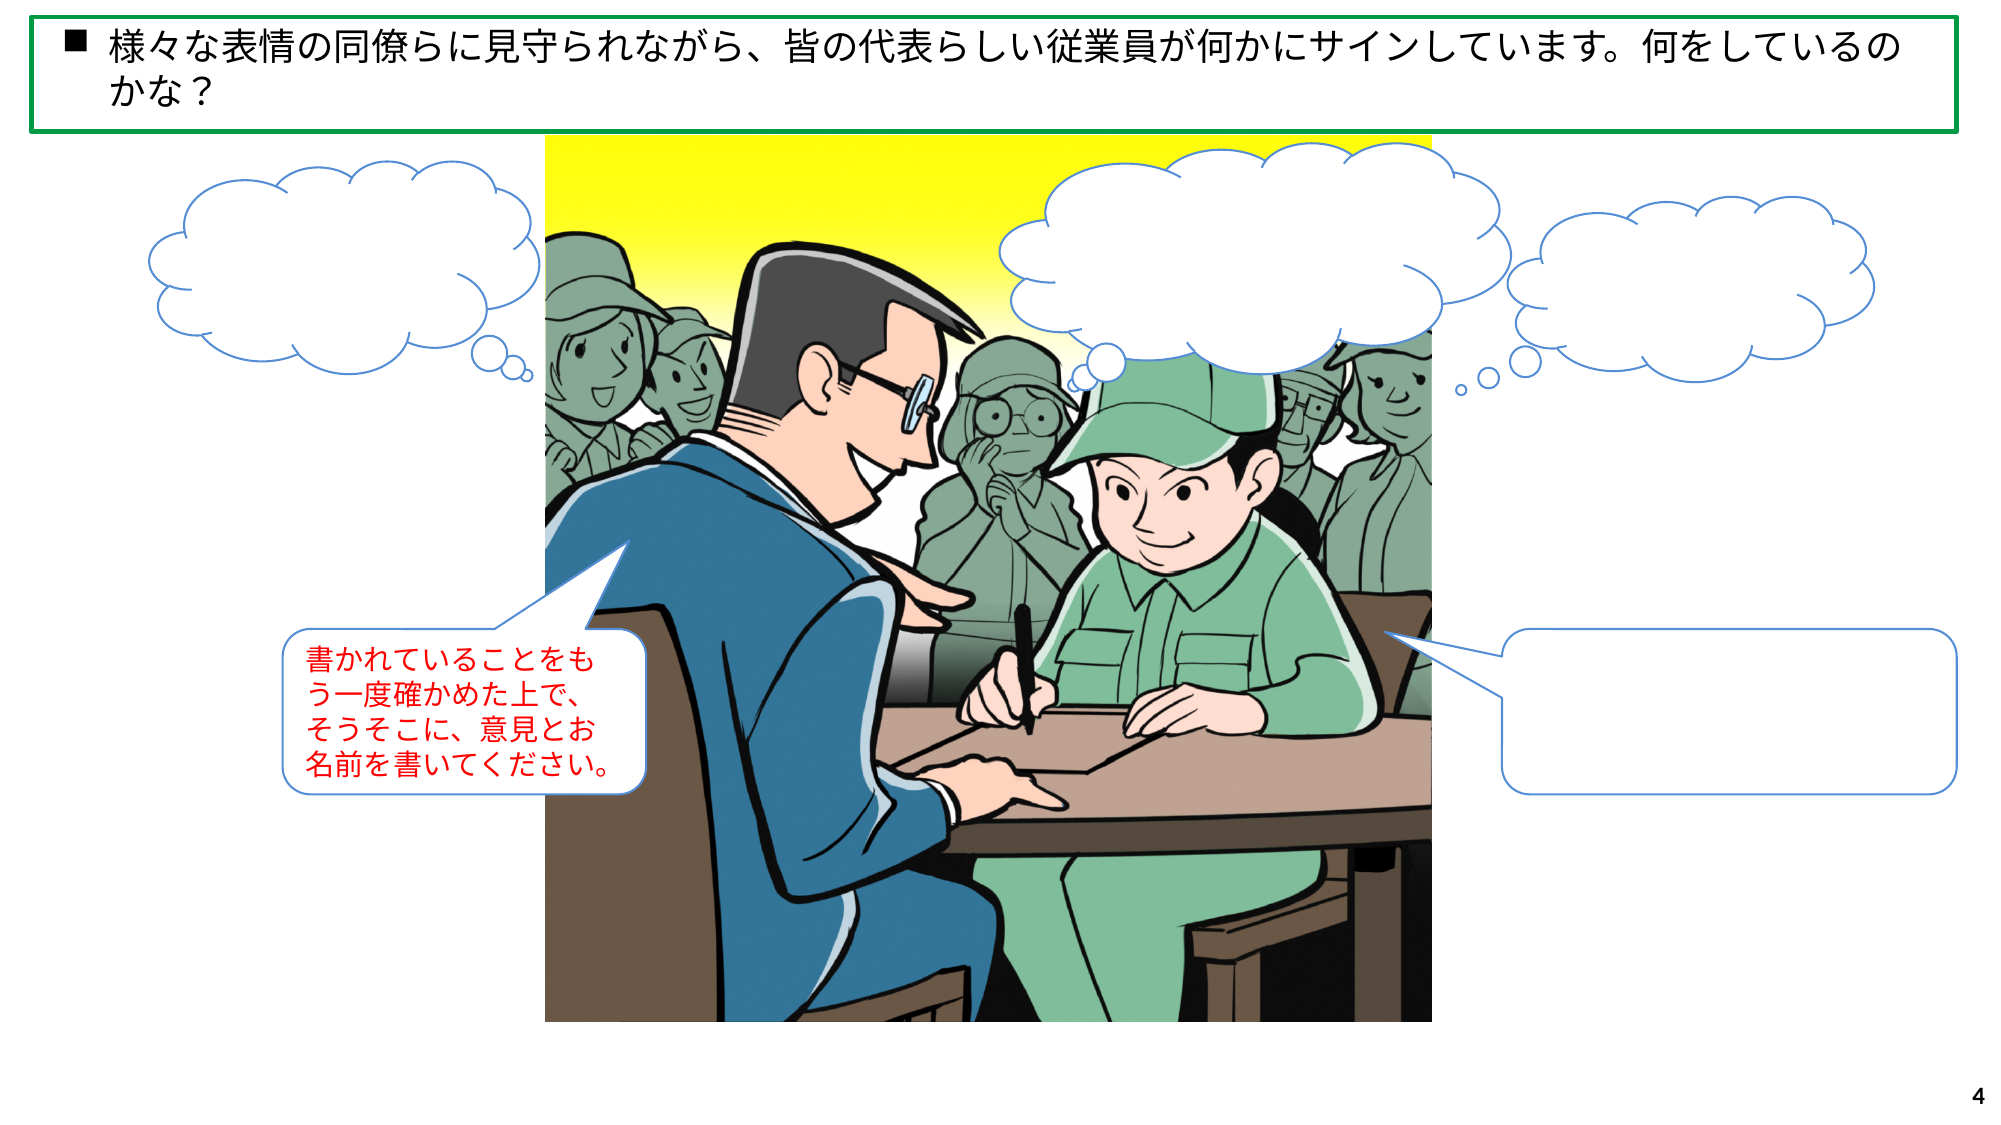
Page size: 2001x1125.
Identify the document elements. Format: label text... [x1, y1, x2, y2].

picture [544, 135, 1432, 142]
slide_number 3 [1533, 1065, 2000, 1125]
text_box [29, 15, 1959, 133]
picture [544, 795, 1432, 1022]
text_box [149, 142, 1957, 795]
